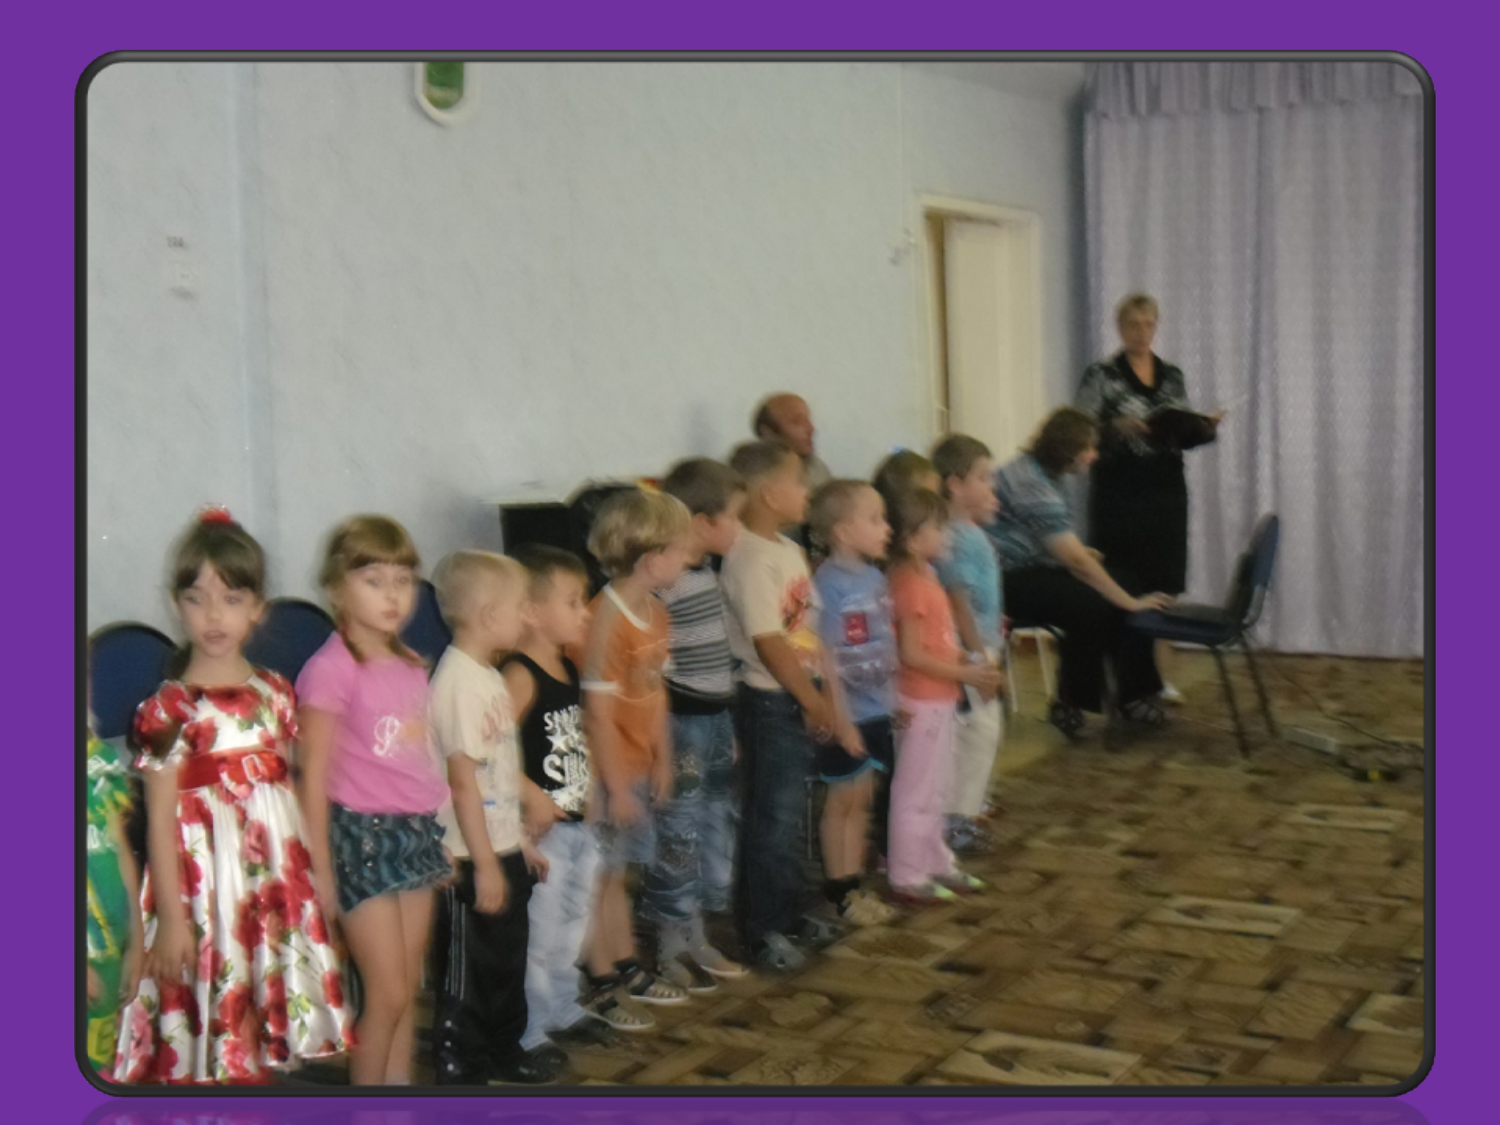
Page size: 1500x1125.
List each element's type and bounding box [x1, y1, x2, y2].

picture [70, 48, 1442, 1125]
